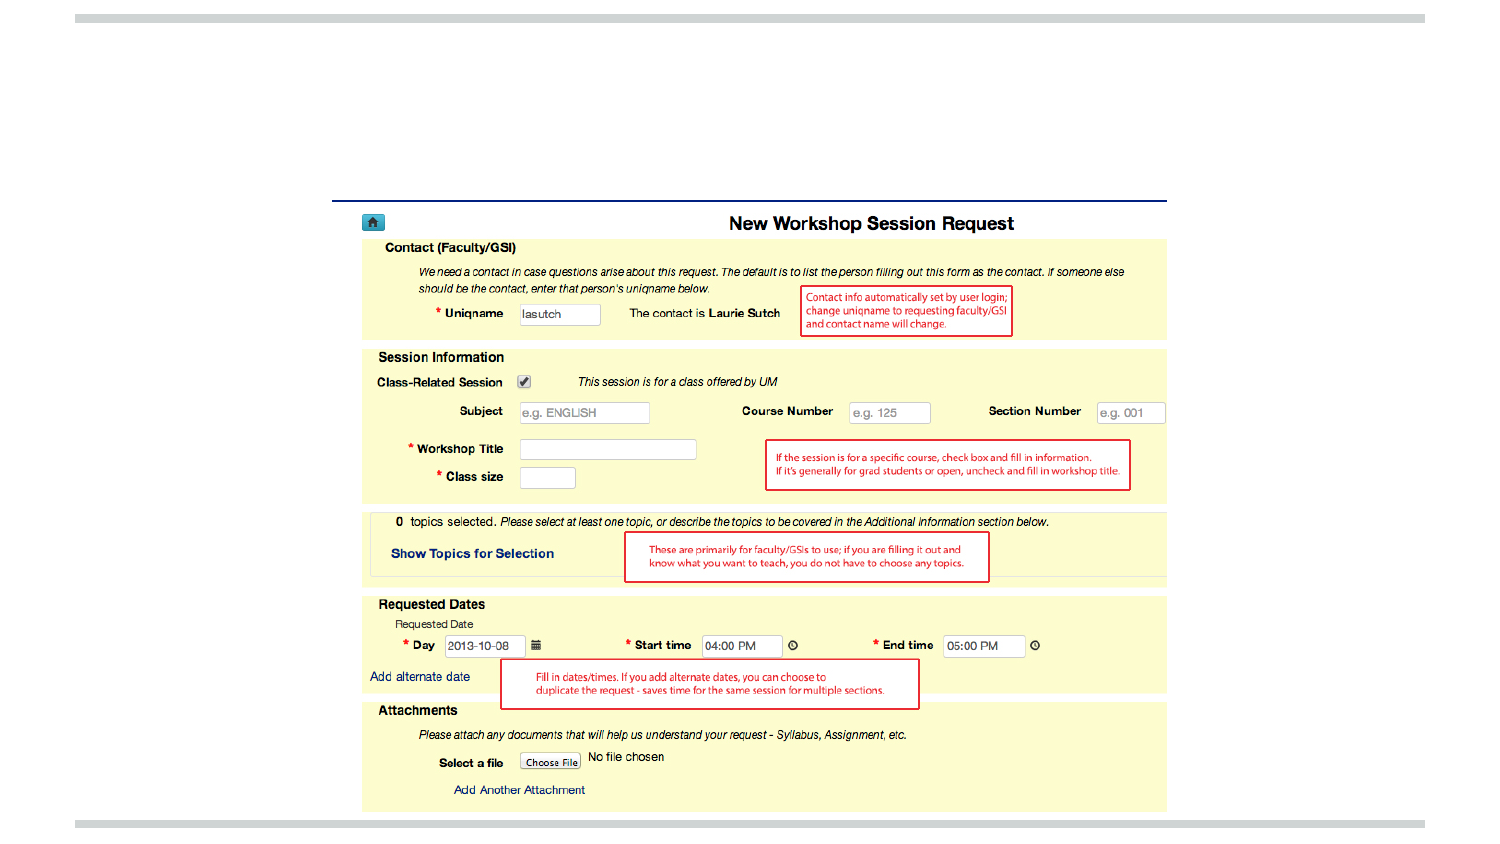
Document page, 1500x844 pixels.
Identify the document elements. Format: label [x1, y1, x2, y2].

picture [332, 198, 1168, 813]
